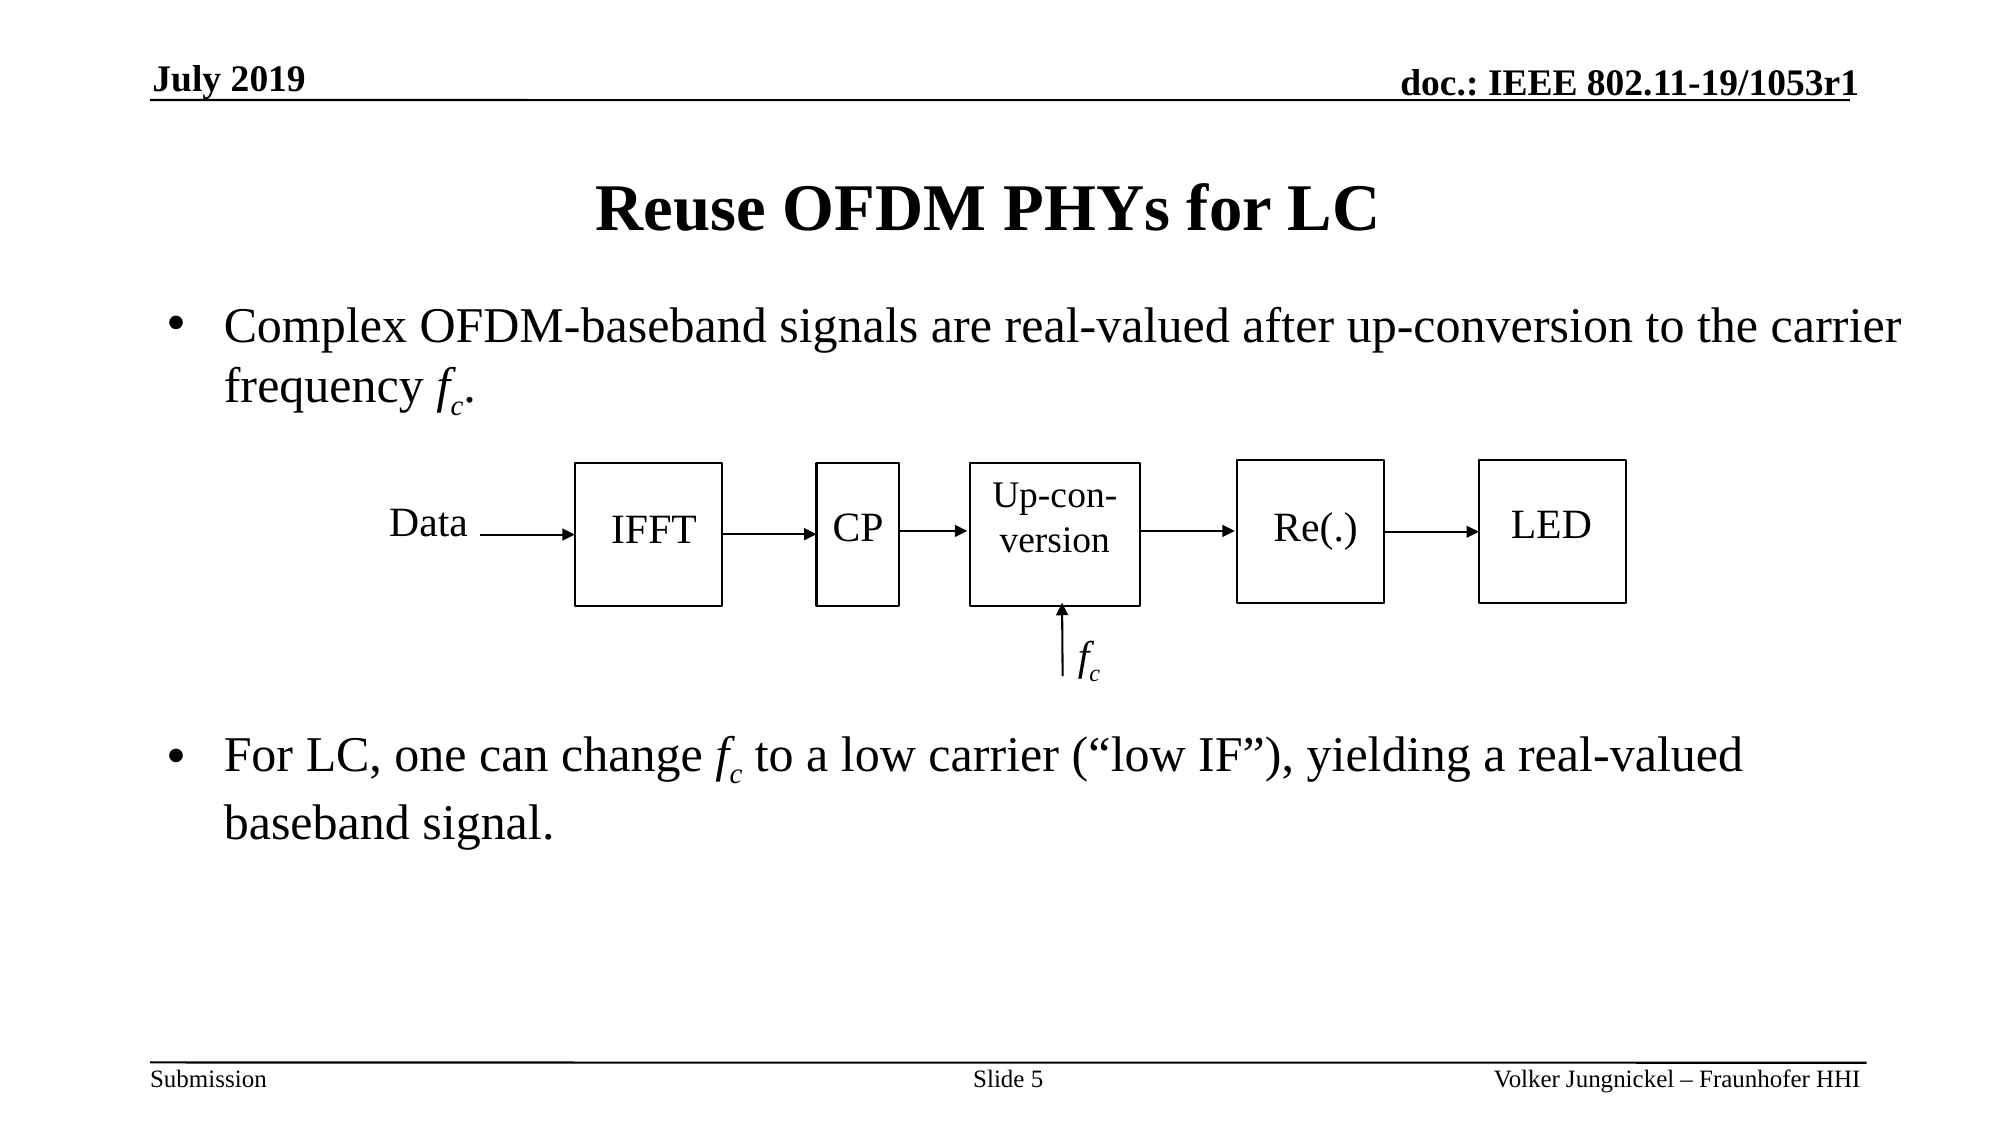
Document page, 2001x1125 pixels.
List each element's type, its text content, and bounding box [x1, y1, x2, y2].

slide_number Slide 5 [950, 1061, 1067, 1123]
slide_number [152, 54, 563, 100]
text_box Reuse OFDM PHYs for LC [351, 115, 1626, 291]
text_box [373, 460, 1627, 688]
text_box Complex OFDM-baseband signals are real-valued after up-conversion to the carrier frequency fc. For LC, one can change fc to a low carrier (“low IF”), yielding a real-valued baseband signal. [152, 285, 1934, 1013]
